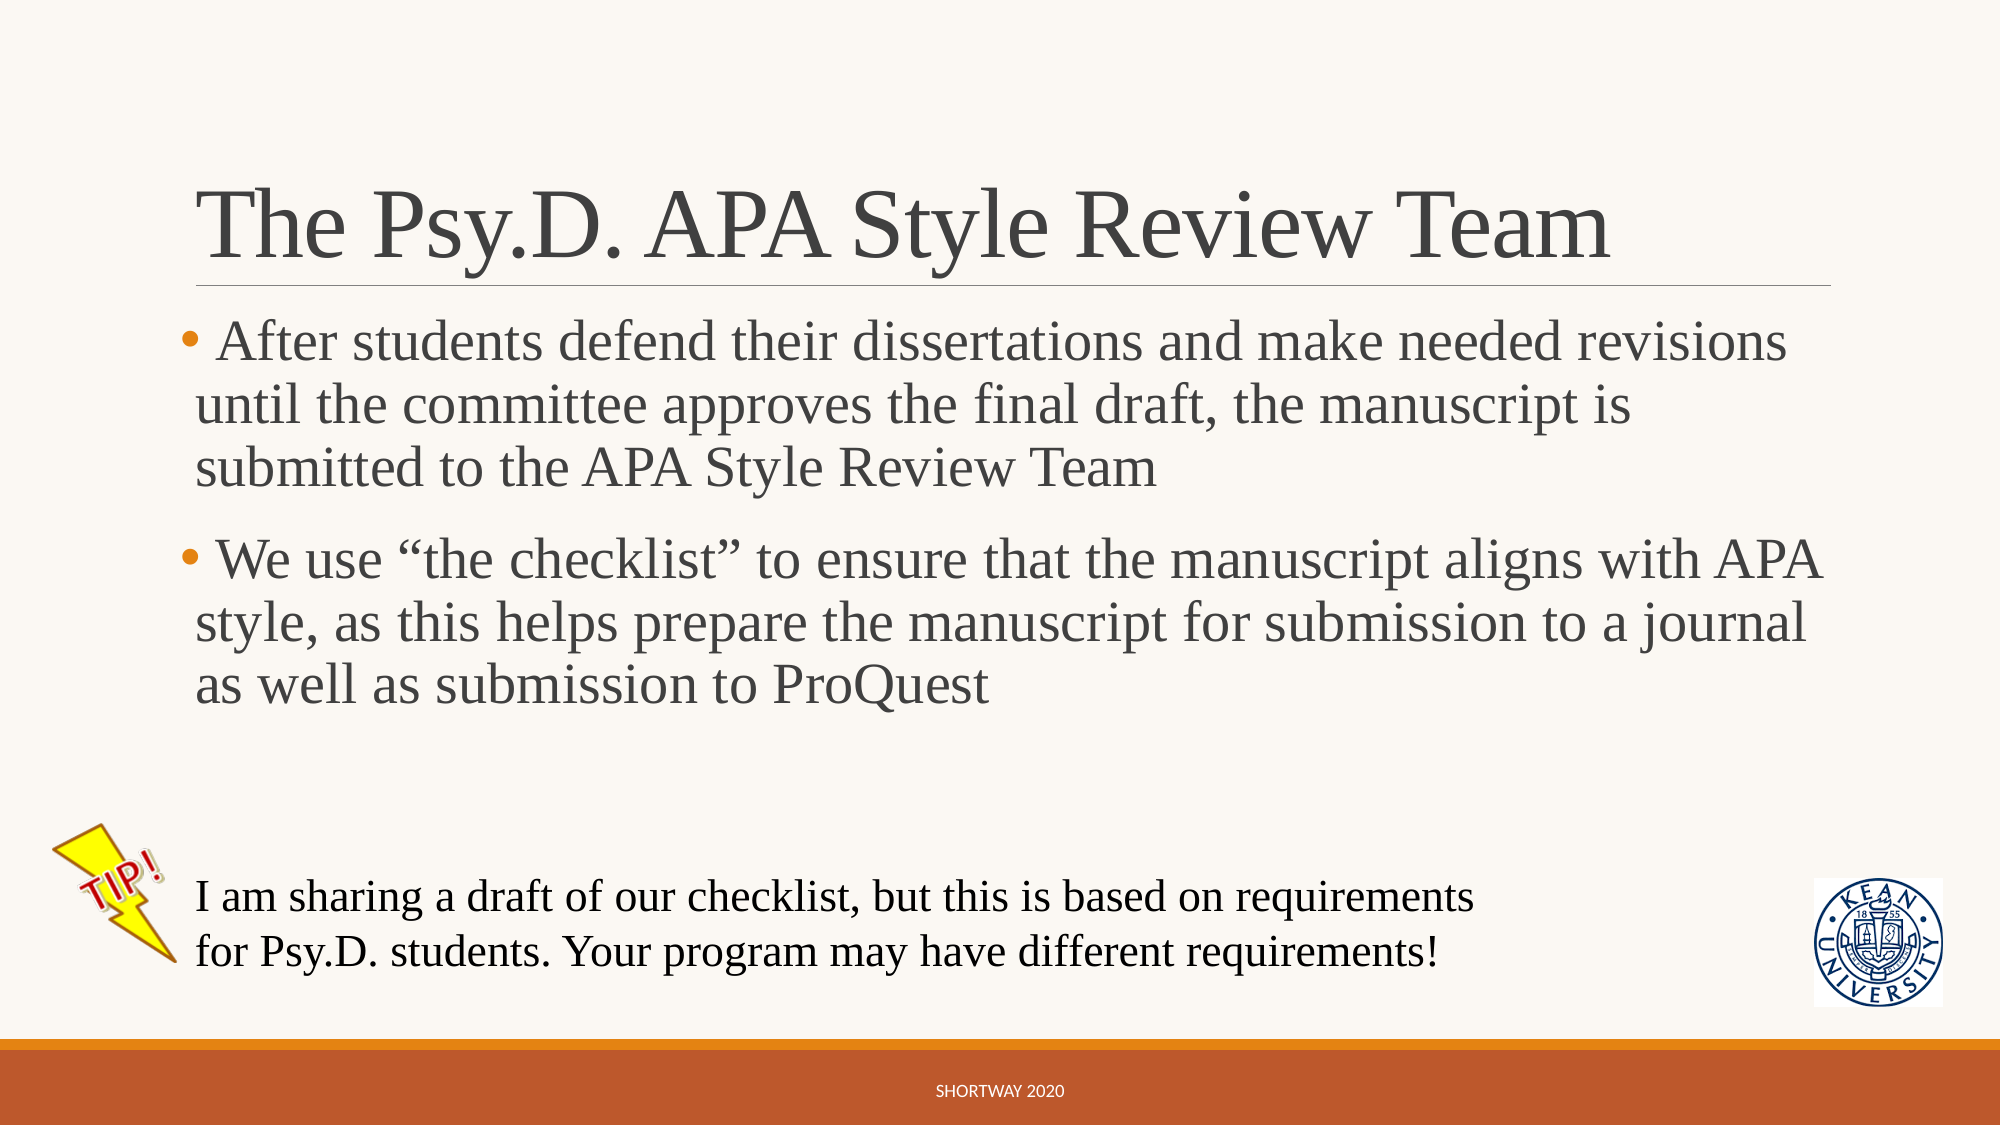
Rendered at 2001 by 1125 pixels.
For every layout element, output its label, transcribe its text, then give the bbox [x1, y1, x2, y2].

text_box I am sharing a draft of our checklist, but this is based on requirements for Psy.D. students. Your program may have different requirements! [180, 858, 1525, 984]
picture [51, 794, 238, 964]
picture [1813, 877, 1943, 1008]
footer SHORTWAY 2020 [604, 1059, 1396, 1120]
title The Psy.D. APA Style Review Team [180, 47, 1830, 285]
list After students defend their dissertations and make needed revisions until the committee approves the final draft, the manuscript is submitted to the APA Style Review Team We use “the checklist” to ensure that the manuscript aligns with APA style, as this helps prepare the manuscript for submission to a journal as well as submission to ProQuest [180, 302, 1830, 963]
